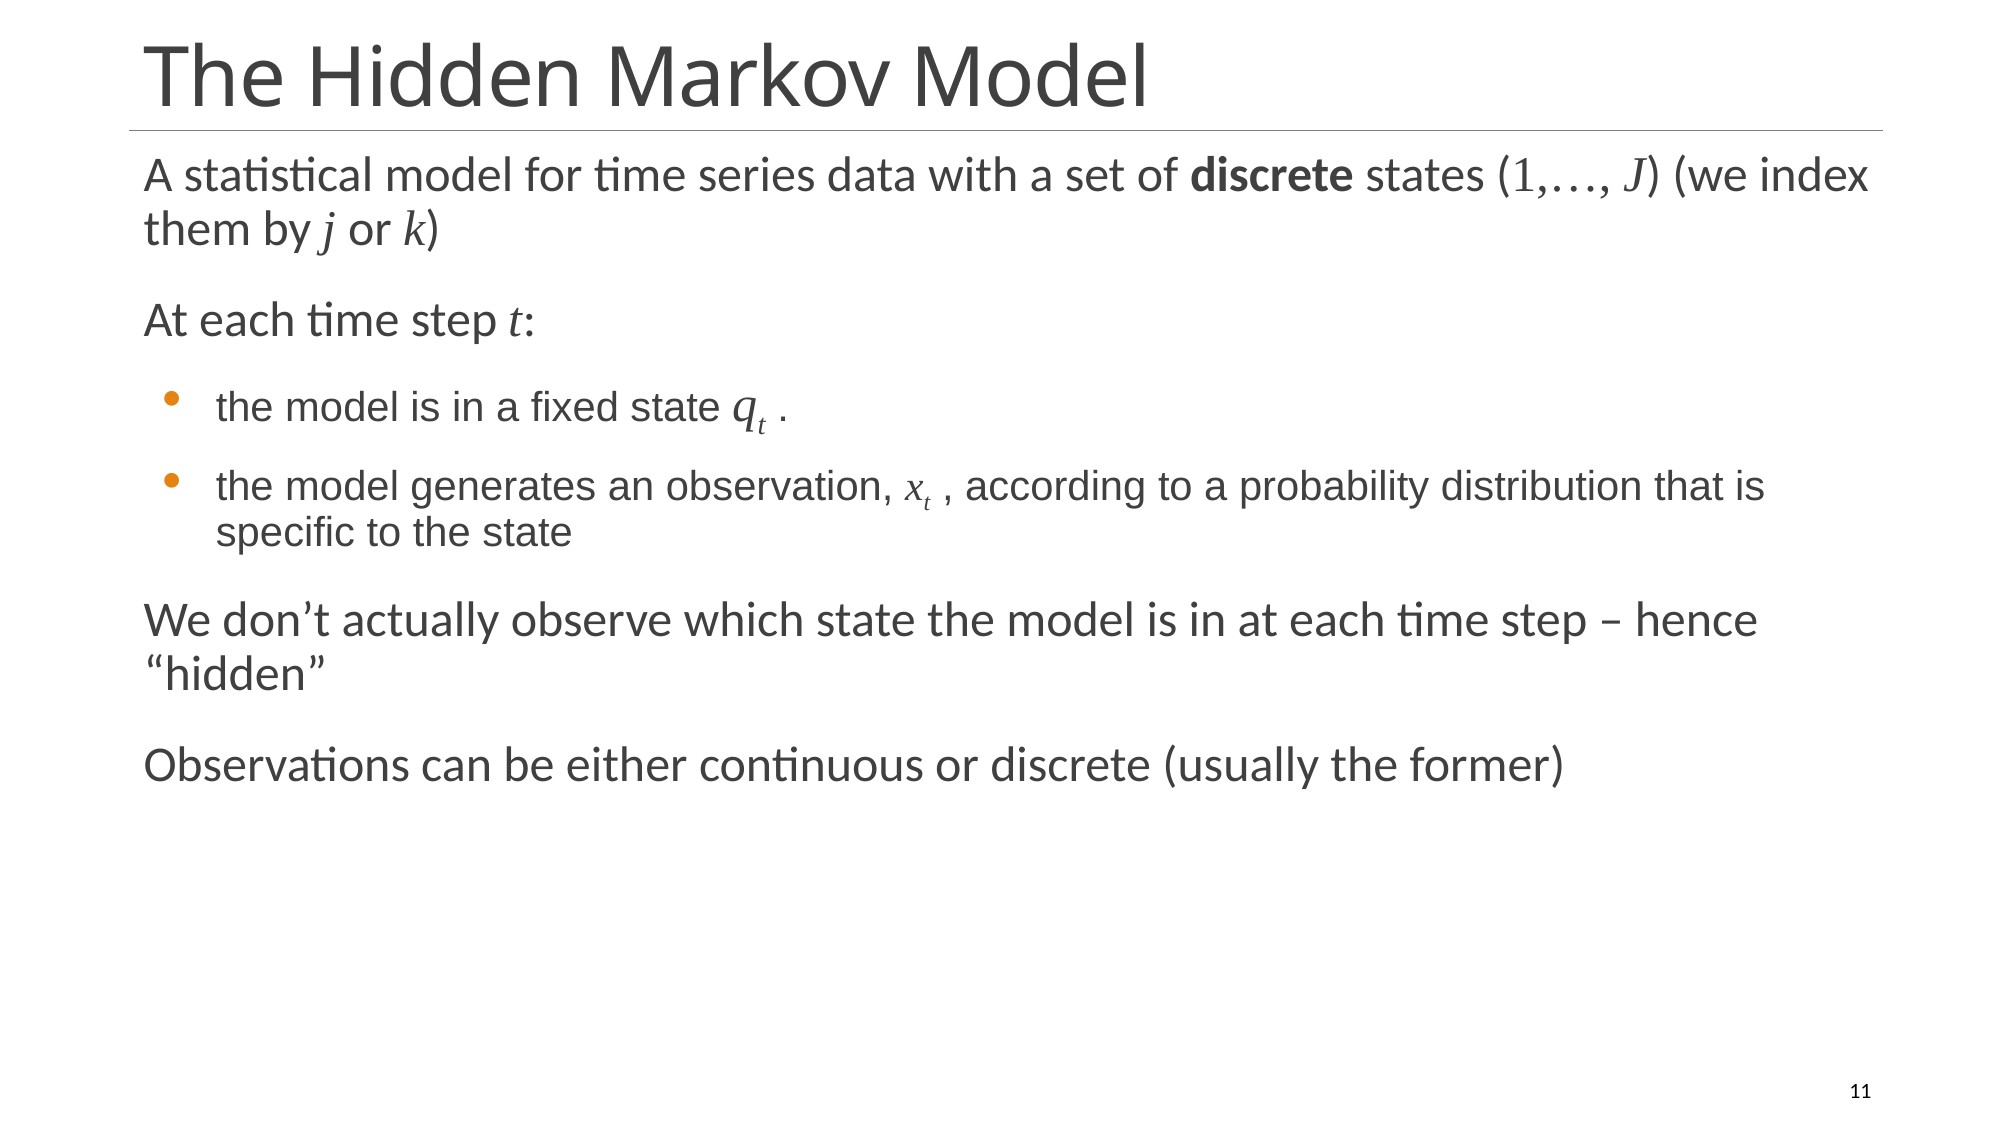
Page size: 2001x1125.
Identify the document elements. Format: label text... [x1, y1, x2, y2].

slide_number 11 [1671, 1059, 1887, 1120]
title The Hidden Markov Model [128, 19, 1883, 131]
list A statistical model for time series data with a set of discrete states (1,…, J) (we index them by j or k) At each time step t: the model is in a fixed state qt . the model generates an observation, xt , according to a probability distribution that is specific to the state We don’t actually observe which state the model is in at each time step – hence “hidden” Observations can be either continuous or discrete (usually the former) [128, 140, 1883, 1034]
